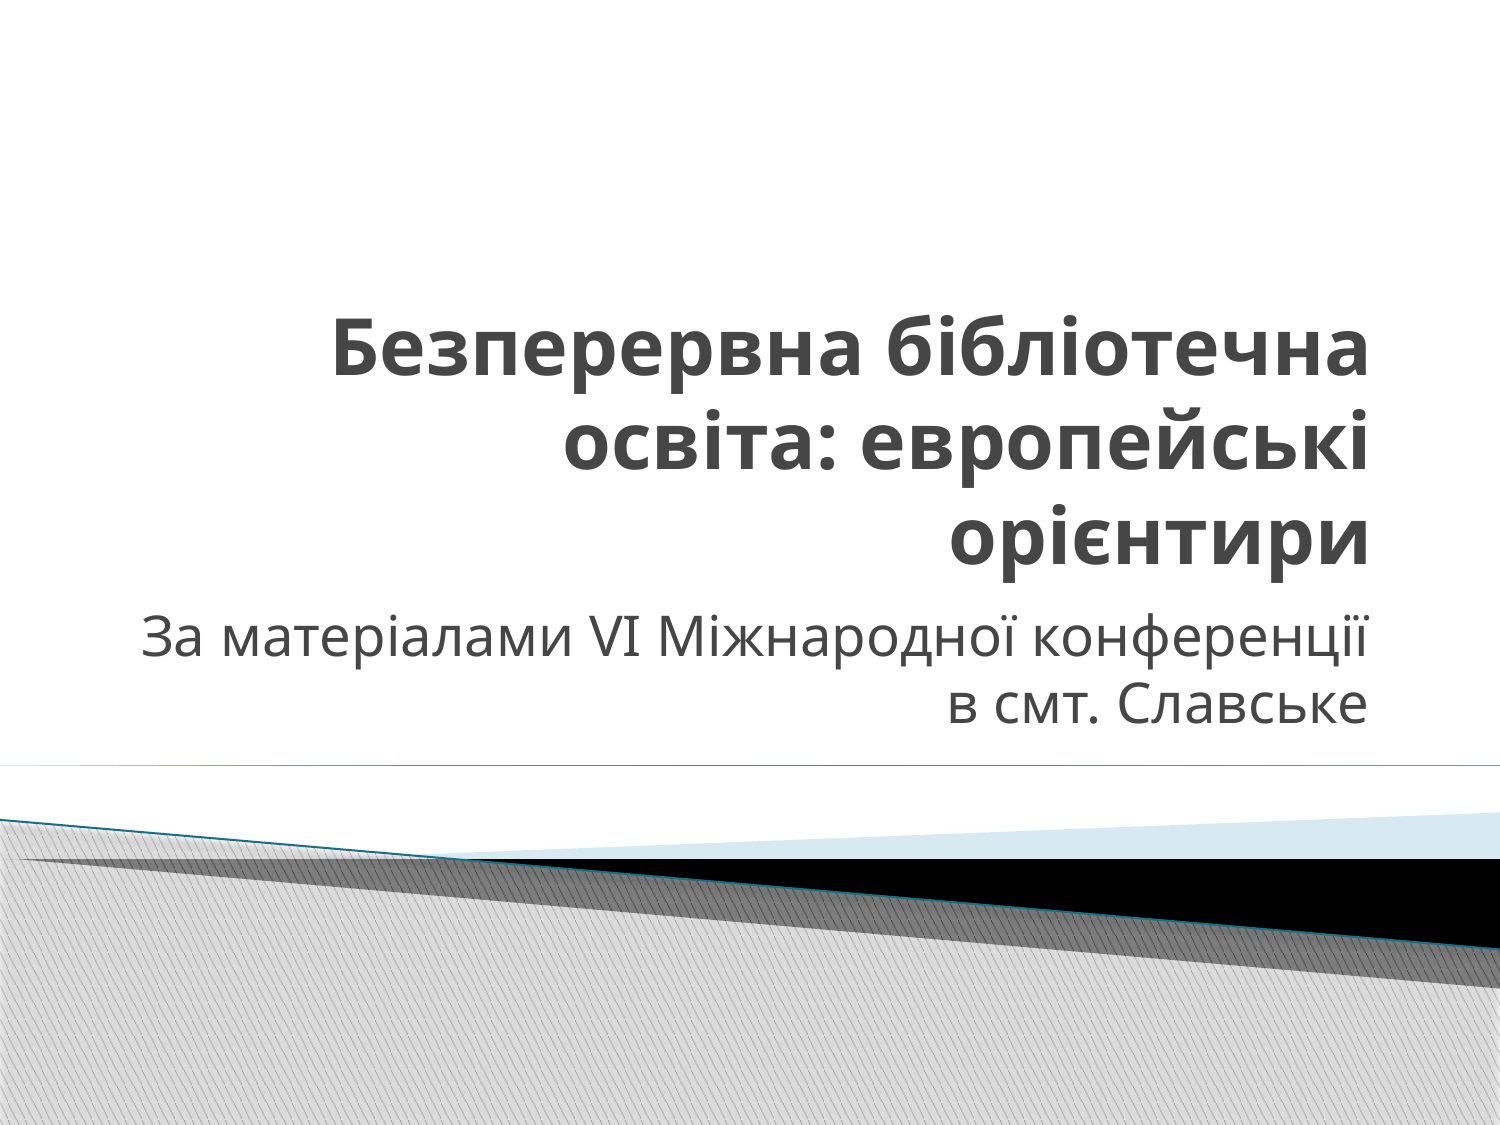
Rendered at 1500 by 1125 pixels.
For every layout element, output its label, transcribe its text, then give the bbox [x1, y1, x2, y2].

subtitle За матеріалами VI Міжнародної конференції в смт. Славське [112, 592, 1388, 790]
picture [5, 859, 1500, 989]
title Безперервна бібліотечна освіта: европейські орієнтири [112, 287, 1388, 588]
